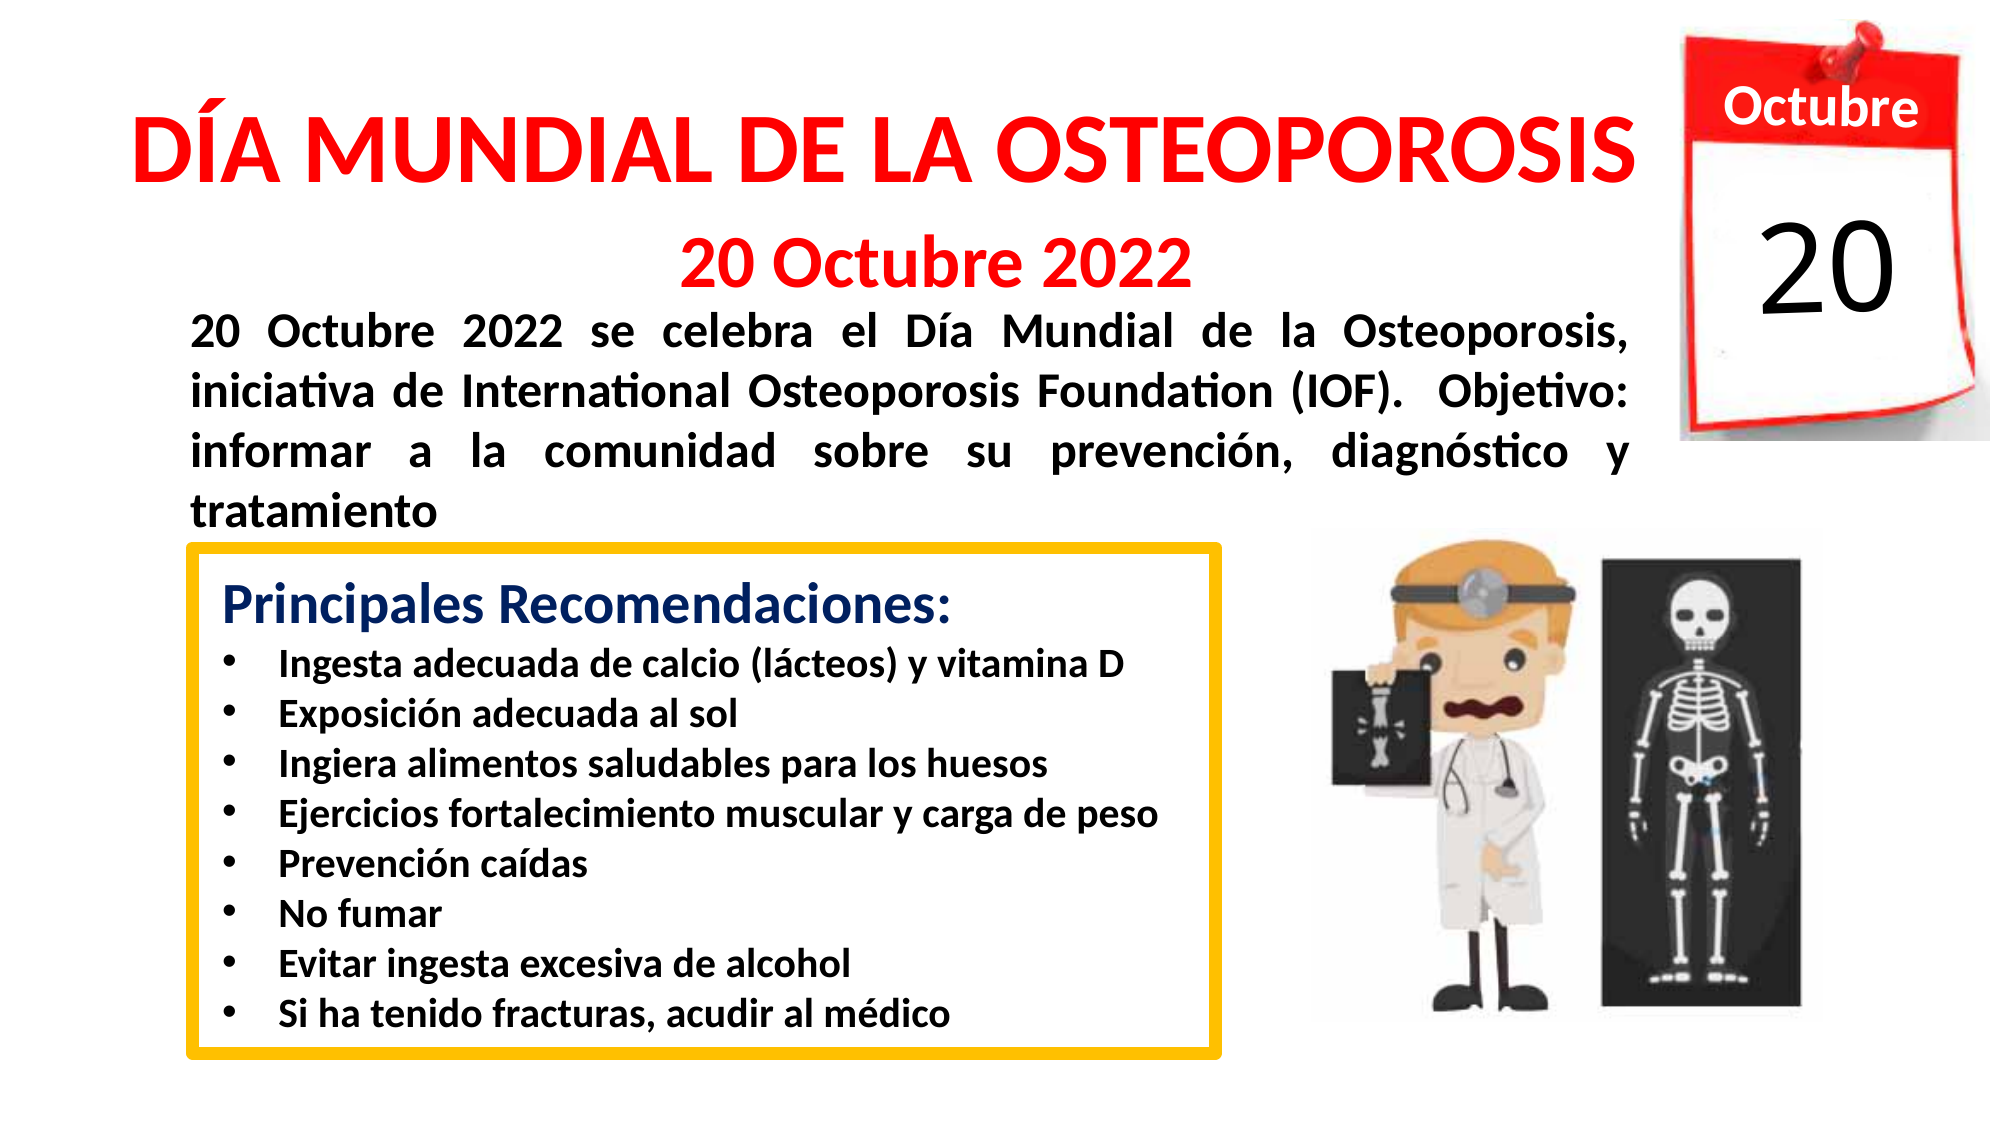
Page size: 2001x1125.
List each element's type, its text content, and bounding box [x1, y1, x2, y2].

text_box DÍA MUNDIAL DE LA OSTEOPOROSIS [115, 75, 1655, 211]
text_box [1670, 19, 1990, 442]
picture [1311, 528, 1823, 1022]
text_box 20 Octubre 2022 [656, 204, 1265, 310]
text_box Principales Recomendaciones: Ingesta adecuada de calcio (lácteos) y vitamina D Exposición adecuada al sol Ingiera alimentos saludables para los huesos Ejercicios fortalecimiento muscular y carga de peso Prevención caídas No fumar Evitar ingesta excesiva de alcohol Si ha tenido fracturas, acudir al médico [192, 547, 1216, 1054]
text_box 20 Octubre 2022 se celebra el Día Mundial de la Osteoporosis, iniciativa de International Osteoporosis Foundation (IOF). Objetivo: informar a la comunidad sobre su prevención, diagnóstico y tratamiento [175, 290, 1646, 545]
